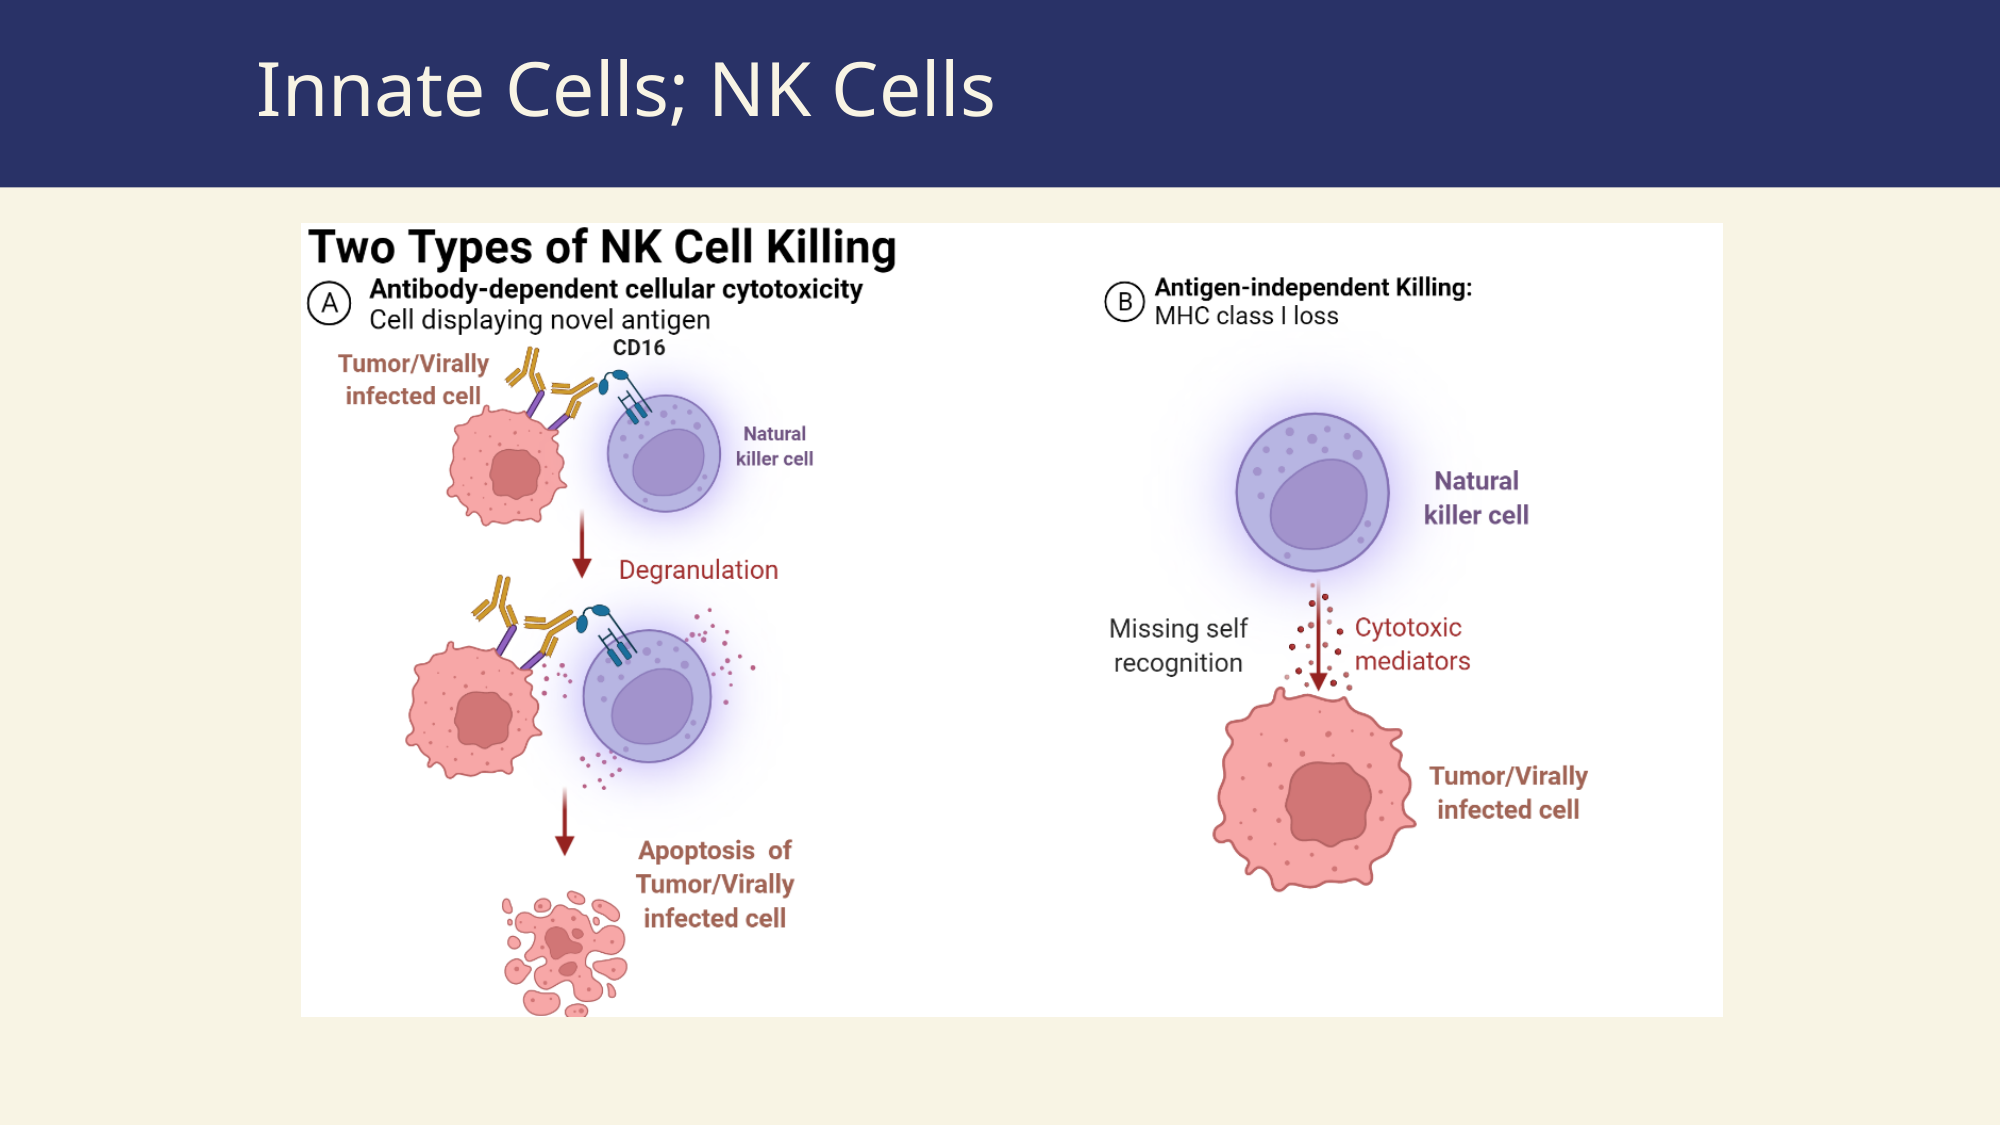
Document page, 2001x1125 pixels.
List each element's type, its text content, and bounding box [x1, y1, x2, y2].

picture [300, 223, 1724, 1017]
text_box Innate Cells; NK Cells [241, 34, 1265, 140]
text_box [0, 0, 2000, 188]
